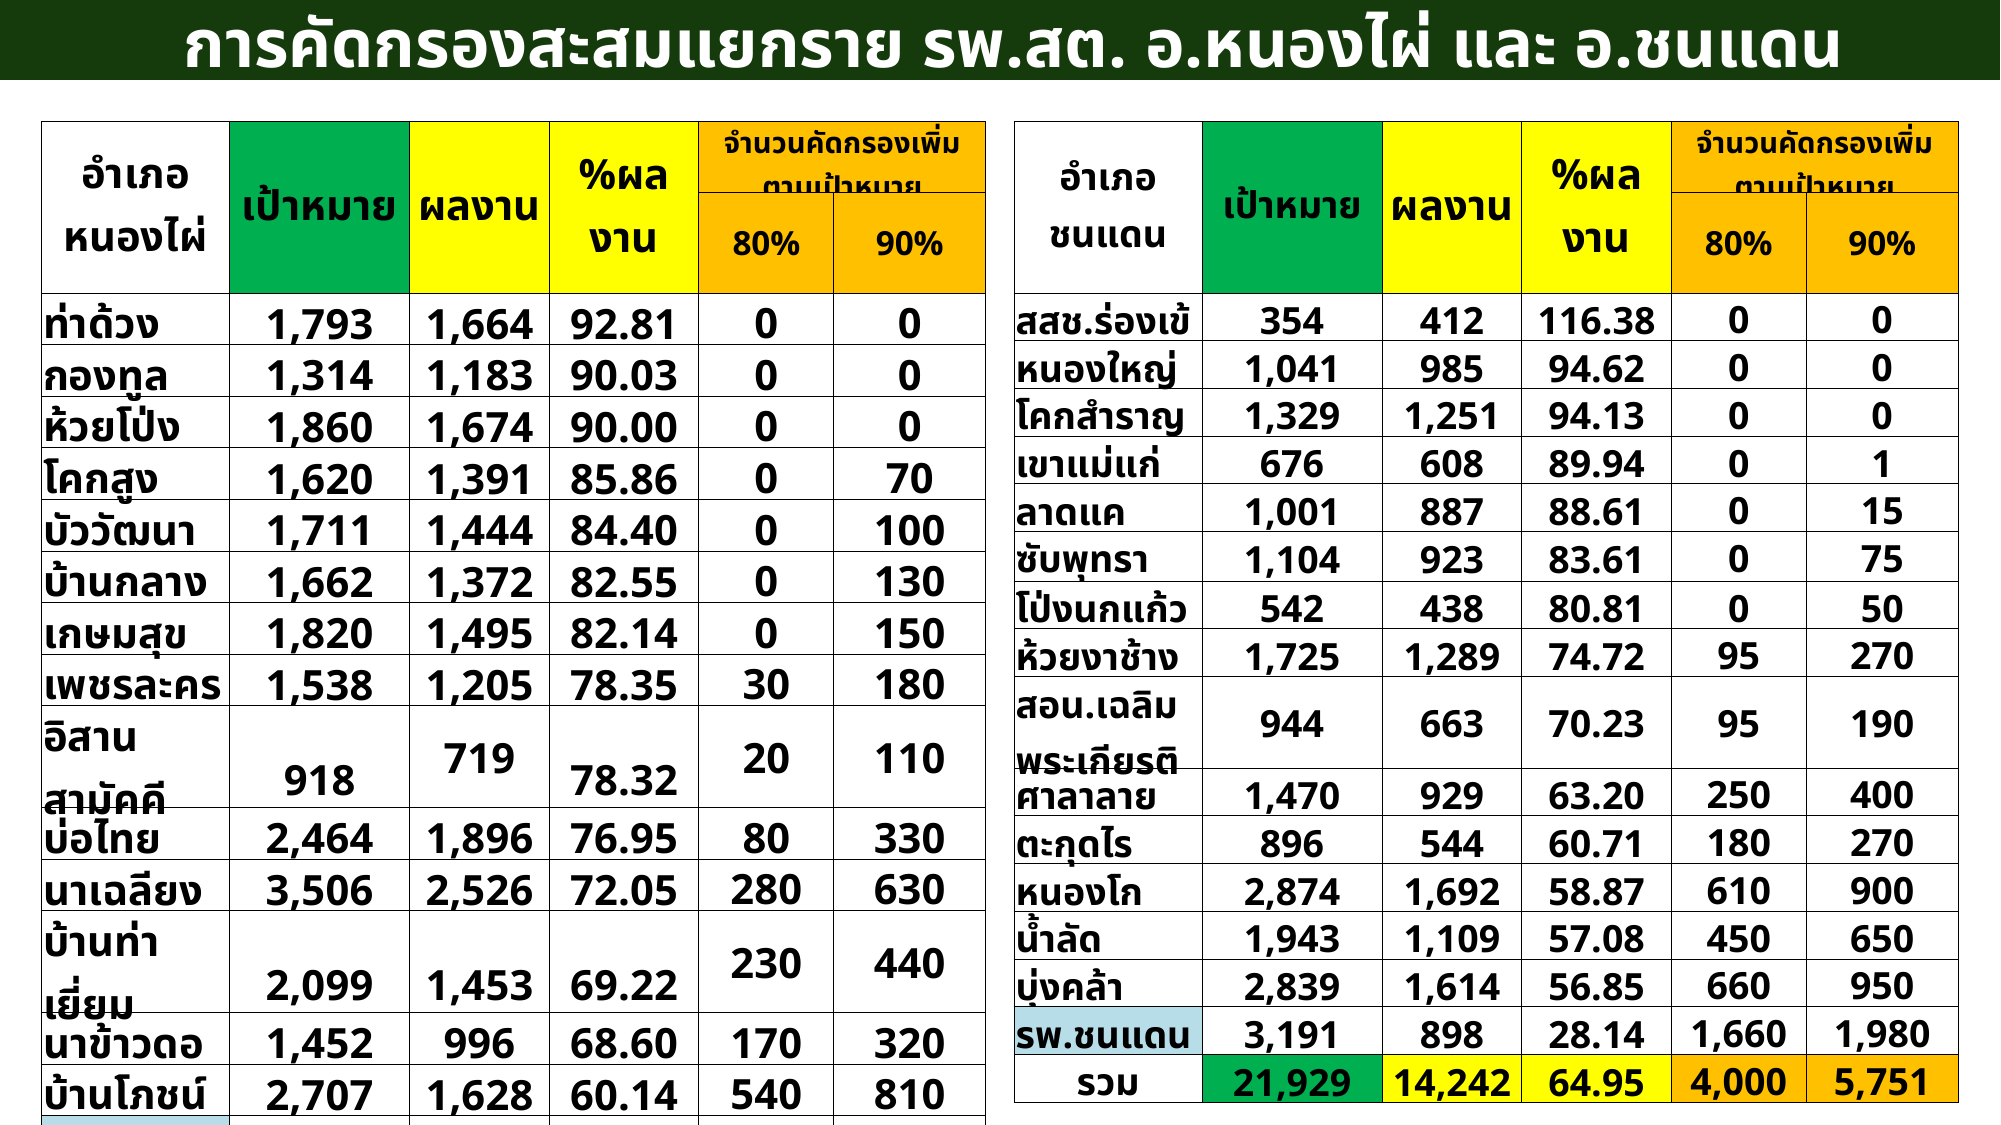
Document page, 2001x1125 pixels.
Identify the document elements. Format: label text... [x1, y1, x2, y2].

table_cell 1,444 [410, 500, 549, 551]
table_cell 80.81 [1522, 582, 1671, 628]
table_cell หนองใหญ่ [1015, 341, 1202, 388]
table_cell 92.81 [550, 294, 698, 344]
table_cell 1,614 [1383, 960, 1521, 1006]
table_cell 996 [410, 1013, 549, 1064]
table_cell น้ำลัด [1015, 912, 1202, 959]
table_cell 68.60 [550, 1013, 698, 1064]
table_cell 330 [834, 808, 985, 859]
table_cell 180 [834, 655, 985, 705]
table_cell โคกสูง [42, 448, 229, 499]
table_cell 82.14 [550, 603, 698, 654]
table_cell เกษมสุข [42, 603, 229, 654]
table_cell 89.94 [1522, 437, 1671, 483]
table_cell 110 [834, 706, 985, 807]
table_cell 80% [1672, 193, 1806, 293]
table_cell บัววัฒนา [42, 500, 229, 551]
table_cell 1,109 [1383, 912, 1521, 959]
table_cell 0 [834, 397, 985, 447]
table_cell 1,793 [230, 294, 409, 344]
table_cell 90.00 [550, 397, 698, 447]
table_cell 0 [1672, 389, 1806, 436]
table_cell 0 [699, 552, 833, 602]
table_cell 20 [699, 706, 833, 807]
table_cell 250 [1672, 769, 1806, 815]
table_cell 0 [1672, 294, 1806, 340]
table_cell 1,001 [1203, 484, 1382, 531]
table_cell 58.87 [1522, 864, 1671, 911]
table_cell 0 [1807, 294, 1958, 340]
table_cell 1,314 [230, 345, 409, 396]
table_cell 82.55 [550, 552, 698, 602]
table_cell ห้วยโป่ง [42, 397, 229, 447]
table_cell 64.95 [1522, 1055, 1671, 1102]
table_cell 150 [834, 603, 985, 654]
table_cell 1,104 [1203, 532, 1382, 581]
table_cell 78.32 [550, 706, 698, 807]
table_header จำนวนคัดกรองเพิ่มตามเป้าหมาย [699, 122, 985, 192]
table_cell 84.40 [550, 500, 698, 551]
table_cell 944 [1203, 677, 1382, 768]
table_cell 0 [834, 294, 985, 344]
table_cell 60.71 [1522, 816, 1671, 863]
table_cell 270 [1807, 816, 1958, 863]
table_cell 810 [834, 1065, 985, 1115]
table_cell 1,251 [1383, 389, 1521, 436]
table_cell 438 [1383, 582, 1521, 628]
table_cell 1,980 [1807, 1007, 1958, 1054]
table_cell 116.38 [1522, 294, 1671, 340]
table_cell 450 [1672, 912, 1806, 959]
table_cell 400 [1807, 769, 1958, 815]
table_cell 70.23 [1522, 677, 1671, 768]
table_cell 57.08 [1522, 912, 1671, 959]
table_cell 1,692 [1383, 864, 1521, 911]
table_header %ผลงาน [550, 122, 698, 293]
table_cell หนองโก [1015, 864, 1202, 911]
table_cell บ้านกลาง [42, 552, 229, 602]
table_cell บ้านท่าเยี่ยม [42, 911, 229, 1012]
table_cell เพชรละคร [42, 655, 229, 705]
picture [0, 0, 2000, 80]
table_cell 929 [1383, 769, 1521, 815]
table_cell สอน.เฉลิมพระเกียรติ [1015, 677, 1202, 768]
table_cell 50 [1807, 582, 1958, 628]
table_cell กองทูล [42, 345, 229, 396]
table_cell ลาดแค [1015, 484, 1202, 531]
table_cell 985 [1383, 341, 1521, 388]
table_cell 75 [1807, 532, 1958, 581]
table_cell 1,391 [410, 448, 549, 499]
table_cell 1,470 [1203, 769, 1382, 815]
table_cell 1,664 [410, 294, 549, 344]
table_cell 676 [1203, 437, 1382, 483]
table_cell 950 [1807, 960, 1958, 1006]
table_cell 30 [699, 655, 833, 705]
table_cell 85.86 [550, 448, 698, 499]
table_cell 2,099 [230, 911, 409, 1012]
table_cell 2,464 [230, 808, 409, 859]
table_cell 1,660 [1672, 1007, 1806, 1054]
table_cell 650 [1807, 912, 1958, 959]
table_cell 2,000 [834, 1116, 985, 1125]
table_cell รพ.หนองไผ่ [42, 1116, 229, 1125]
table_header อำเภอชนแดน [1015, 122, 1202, 293]
table_cell 60.14 [550, 1065, 698, 1115]
table_cell ซับพุทรา [1015, 532, 1202, 581]
table_cell 230 [699, 911, 833, 1012]
table_cell 898 [1383, 1007, 1521, 1054]
table_cell 190 [1807, 677, 1958, 768]
table_cell 270 [1807, 629, 1958, 676]
table_cell 90.03 [550, 345, 698, 396]
table_cell 1,453 [410, 911, 549, 1012]
table_cell 78.35 [550, 655, 698, 705]
table_cell รพ.ชนแดน [1015, 1007, 1202, 1054]
table_cell 1,550 [699, 1116, 833, 1125]
table_cell 1,620 [230, 448, 409, 499]
table_cell 70 [834, 448, 985, 499]
table_header ผลงาน [410, 122, 549, 293]
table_cell 95 [1672, 629, 1806, 676]
table_cell 80% [699, 193, 833, 293]
table_cell 1,329 [1203, 389, 1382, 436]
table_cell รวม [1015, 1055, 1202, 1102]
table_cell บุ่งคล้า [1015, 960, 1202, 1006]
table_cell 0 [699, 500, 833, 551]
table_cell 1,725 [1203, 629, 1382, 676]
table_cell อิสานสามัคคี [42, 706, 229, 807]
table_cell 14,242 [1383, 1055, 1521, 1102]
table_cell 0 [1672, 437, 1806, 483]
table_cell 76.95 [550, 808, 698, 859]
table_cell 630 [834, 860, 985, 910]
table_cell 0 [1672, 341, 1806, 388]
table_cell 1,495 [410, 603, 549, 654]
table_cell 0 [699, 345, 833, 396]
table_cell 44.58 [550, 1116, 698, 1125]
table_cell 1,896 [410, 808, 549, 859]
table_cell 540 [699, 1065, 833, 1115]
table_cell 2,874 [1203, 864, 1382, 911]
table_cell 4,000 [1672, 1055, 1806, 1102]
table_cell 180 [1672, 816, 1806, 863]
table_cell 1,944 [410, 1116, 549, 1125]
table_cell 608 [1383, 437, 1521, 483]
table_cell 0 [1672, 582, 1806, 628]
table_header อำเภอหนองไผ่ [42, 122, 229, 293]
table_cell 280 [699, 860, 833, 910]
table_cell 0 [1672, 484, 1806, 531]
table_header เป้าหมาย [230, 122, 409, 293]
table_cell 72.05 [550, 860, 698, 910]
table_cell 440 [834, 911, 985, 1012]
table_cell 0 [1807, 389, 1958, 436]
table_cell 0 [1672, 532, 1806, 581]
table_cell 2,707 [230, 1065, 409, 1115]
table_cell ห้วยงาช้าง [1015, 629, 1202, 676]
table_cell 412 [1383, 294, 1521, 340]
table_cell 2,526 [410, 860, 549, 910]
table_cell 90% [834, 193, 985, 293]
table_cell นาเฉลียง [42, 860, 229, 910]
table_cell 719 [410, 706, 549, 807]
table_cell 4,361 [230, 1116, 409, 1125]
table_cell 0 [699, 294, 833, 344]
table_header เป้าหมาย [1203, 122, 1382, 293]
table_cell 15 [1807, 484, 1958, 531]
table_cell 320 [834, 1013, 985, 1064]
table_cell 1,041 [1203, 341, 1382, 388]
table_cell 1,662 [230, 552, 409, 602]
table_cell 56.85 [1522, 960, 1671, 1006]
table_cell 100 [834, 500, 985, 551]
table_cell 5,751 [1807, 1055, 1958, 1102]
table_cell 0 [699, 603, 833, 654]
table_cell นาข้าวดอ [42, 1013, 229, 1064]
table_header ผลงาน [1383, 122, 1521, 293]
table_cell 896 [1203, 816, 1382, 863]
table_cell บ้านโภชน์ [42, 1065, 229, 1115]
table_cell 610 [1672, 864, 1806, 911]
table_cell 0 [699, 397, 833, 447]
table_cell 21,929 [1203, 1055, 1382, 1102]
table_cell 95 [1672, 677, 1806, 768]
table_cell 0 [699, 448, 833, 499]
table_cell 354 [1203, 294, 1382, 340]
table_cell 1,289 [1383, 629, 1521, 676]
table_cell 0 [1807, 341, 1958, 388]
table_cell เขาแม่แก่ [1015, 437, 1202, 483]
table_cell 663 [1383, 677, 1521, 768]
table_cell 88.61 [1522, 484, 1671, 531]
table_cell 542 [1203, 582, 1382, 628]
table_cell 660 [1672, 960, 1806, 1006]
table_cell 918 [230, 706, 409, 807]
table_cell 83.61 [1522, 532, 1671, 581]
table_cell 1,183 [410, 345, 549, 396]
table_cell 544 [1383, 816, 1521, 863]
table_cell สสช.ร่องเข้ [1015, 294, 1202, 340]
table_cell โป่งนกแก้ว [1015, 582, 1202, 628]
table_cell 923 [1383, 532, 1521, 581]
table_cell ศาลาลาย [1015, 769, 1202, 815]
table_cell 1,860 [230, 397, 409, 447]
table_cell 69.22 [550, 911, 698, 1012]
table_cell 94.62 [1522, 341, 1671, 388]
table_header จำนวนคัดกรองเพิ่มตามเป้าหมาย [1672, 122, 1958, 192]
table_cell 1,628 [410, 1065, 549, 1115]
table_cell 0 [834, 345, 985, 396]
table_cell 1,711 [230, 500, 409, 551]
table_cell ตะกุดไร [1015, 816, 1202, 863]
table_cell 1,452 [230, 1013, 409, 1064]
table_cell 3,191 [1203, 1007, 1382, 1054]
table_cell 94.13 [1522, 389, 1671, 436]
table_cell 63.20 [1522, 769, 1671, 815]
table_cell 1,943 [1203, 912, 1382, 959]
table_cell 1,674 [410, 397, 549, 447]
table_header %ผลงาน [1522, 122, 1671, 293]
table_cell 130 [834, 552, 985, 602]
table_cell 1,820 [230, 603, 409, 654]
table_cell 74.72 [1522, 629, 1671, 676]
table_cell 1,372 [410, 552, 549, 602]
table_cell ท่าด้วง [42, 294, 229, 344]
table_cell 1,205 [410, 655, 549, 705]
table_cell 900 [1807, 864, 1958, 911]
table_cell บ่อไทย [42, 808, 229, 859]
table_cell 1 [1807, 437, 1958, 483]
table_cell 90% [1807, 193, 1958, 293]
table_cell 1,538 [230, 655, 409, 705]
table_cell โคกสำราญ [1015, 389, 1202, 436]
table_cell 887 [1383, 484, 1521, 531]
table_cell 2,839 [1203, 960, 1382, 1006]
table_cell 3,506 [230, 860, 409, 910]
table_cell 28.14 [1522, 1007, 1671, 1054]
table_cell 80 [699, 808, 833, 859]
table_cell 170 [699, 1013, 833, 1064]
